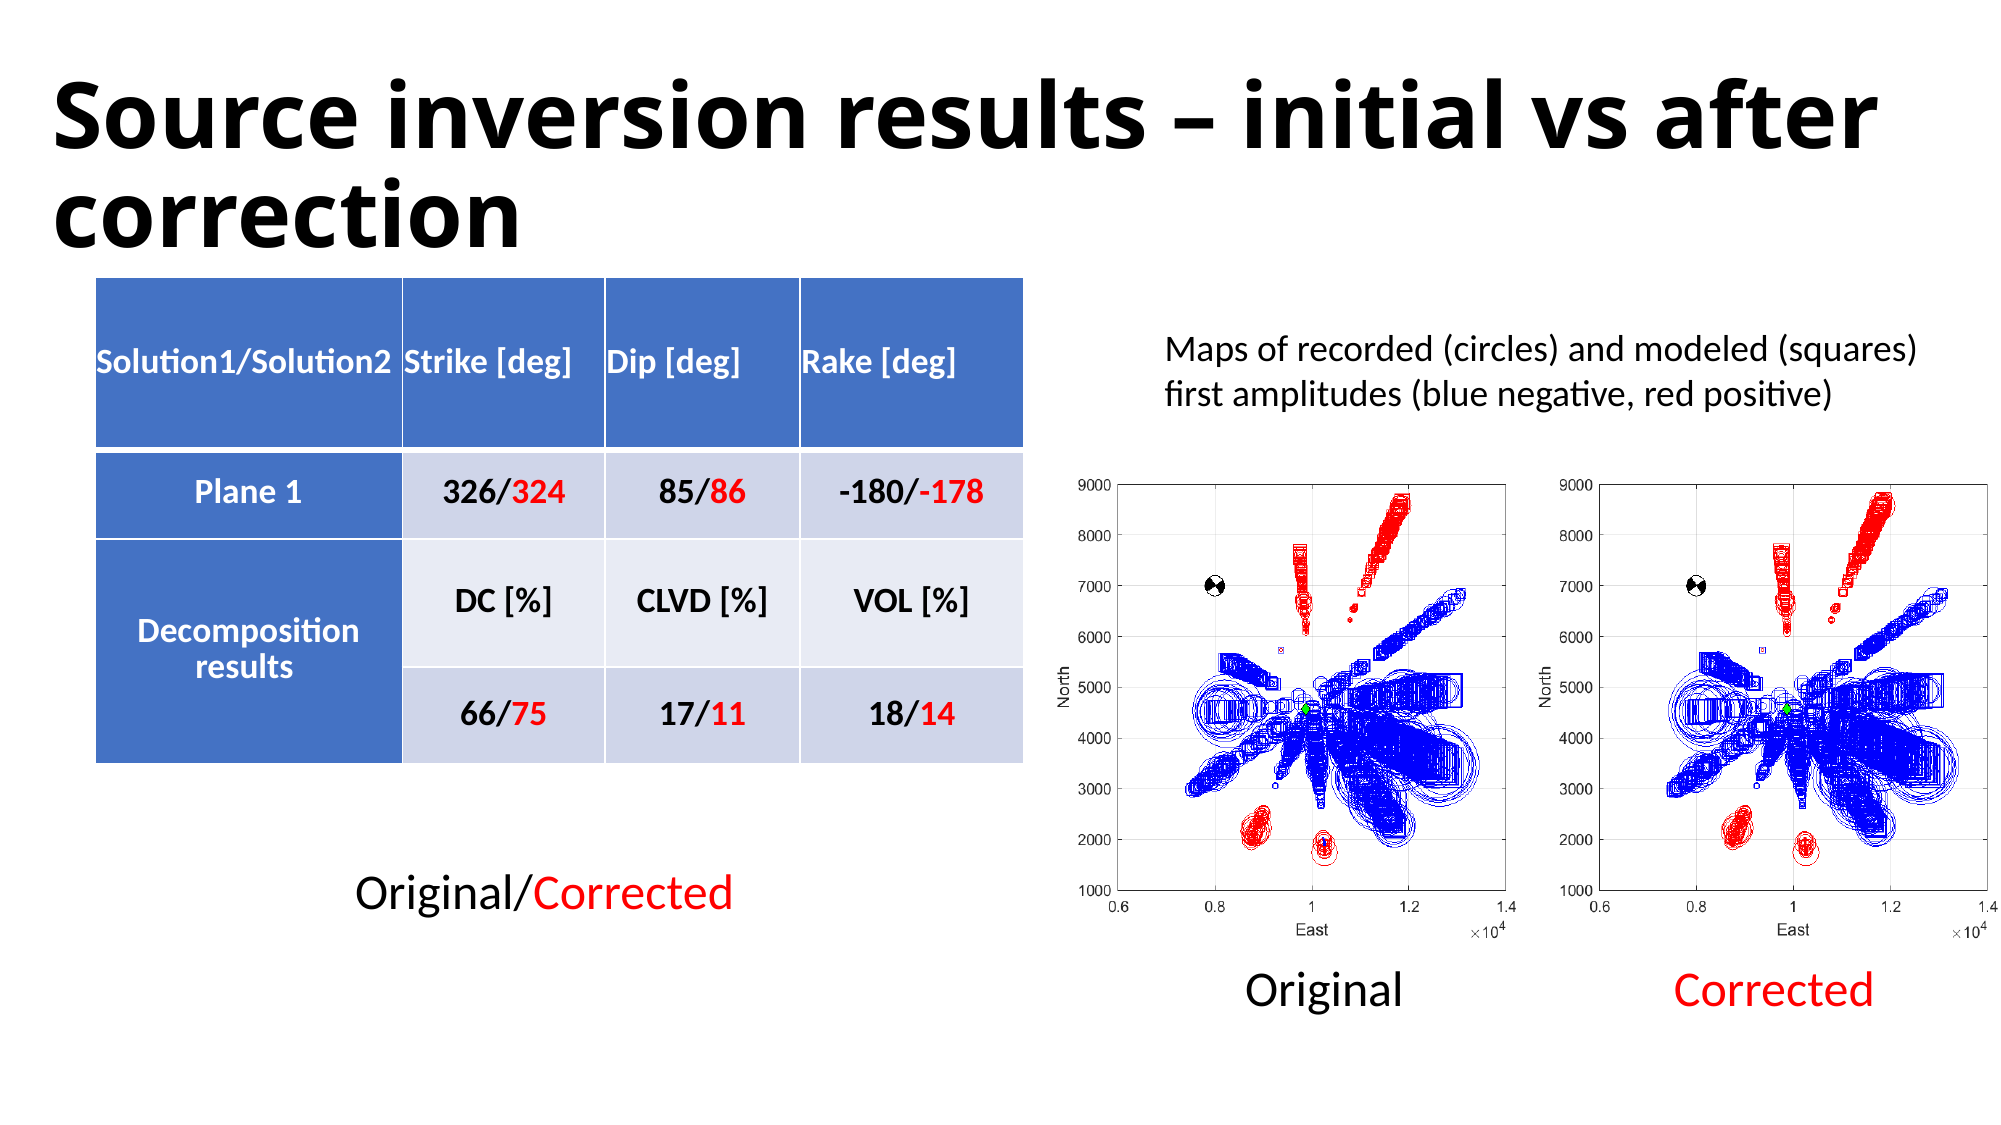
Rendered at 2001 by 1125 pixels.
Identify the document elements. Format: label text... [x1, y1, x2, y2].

table_cell Plane 1 [96, 453, 402, 538]
table_cell VOL [%] [801, 540, 1023, 666]
table_header Dip [deg] [606, 278, 799, 447]
table_cell 85/86 [606, 453, 799, 538]
title Source inversion results – initial vs after correction [37, 59, 1963, 278]
table_header Strike [deg] [403, 278, 604, 447]
table_cell Decomposition results [96, 540, 402, 763]
table_header Rake [deg] [801, 278, 1023, 447]
table_cell 66/75 [403, 668, 604, 763]
table_cell DC [%] [403, 540, 604, 666]
table_cell 18/14 [801, 668, 1023, 763]
text_box Original Corrected [1230, 967, 2000, 1025]
text_box Maps of recorded (circles) and modeled (squares) first amplitudes (blue negative, red positive) [1149, 316, 1963, 422]
table_header Solution1/Solution2 [96, 278, 402, 447]
table_cell -180/-178 [801, 453, 1023, 538]
text_box Original/Corrected [340, 852, 1000, 928]
table_cell CLVD [%] [606, 540, 799, 666]
table_cell 17/11 [606, 668, 799, 763]
picture [1044, 462, 2000, 967]
table_cell 326/324 [403, 453, 604, 538]
